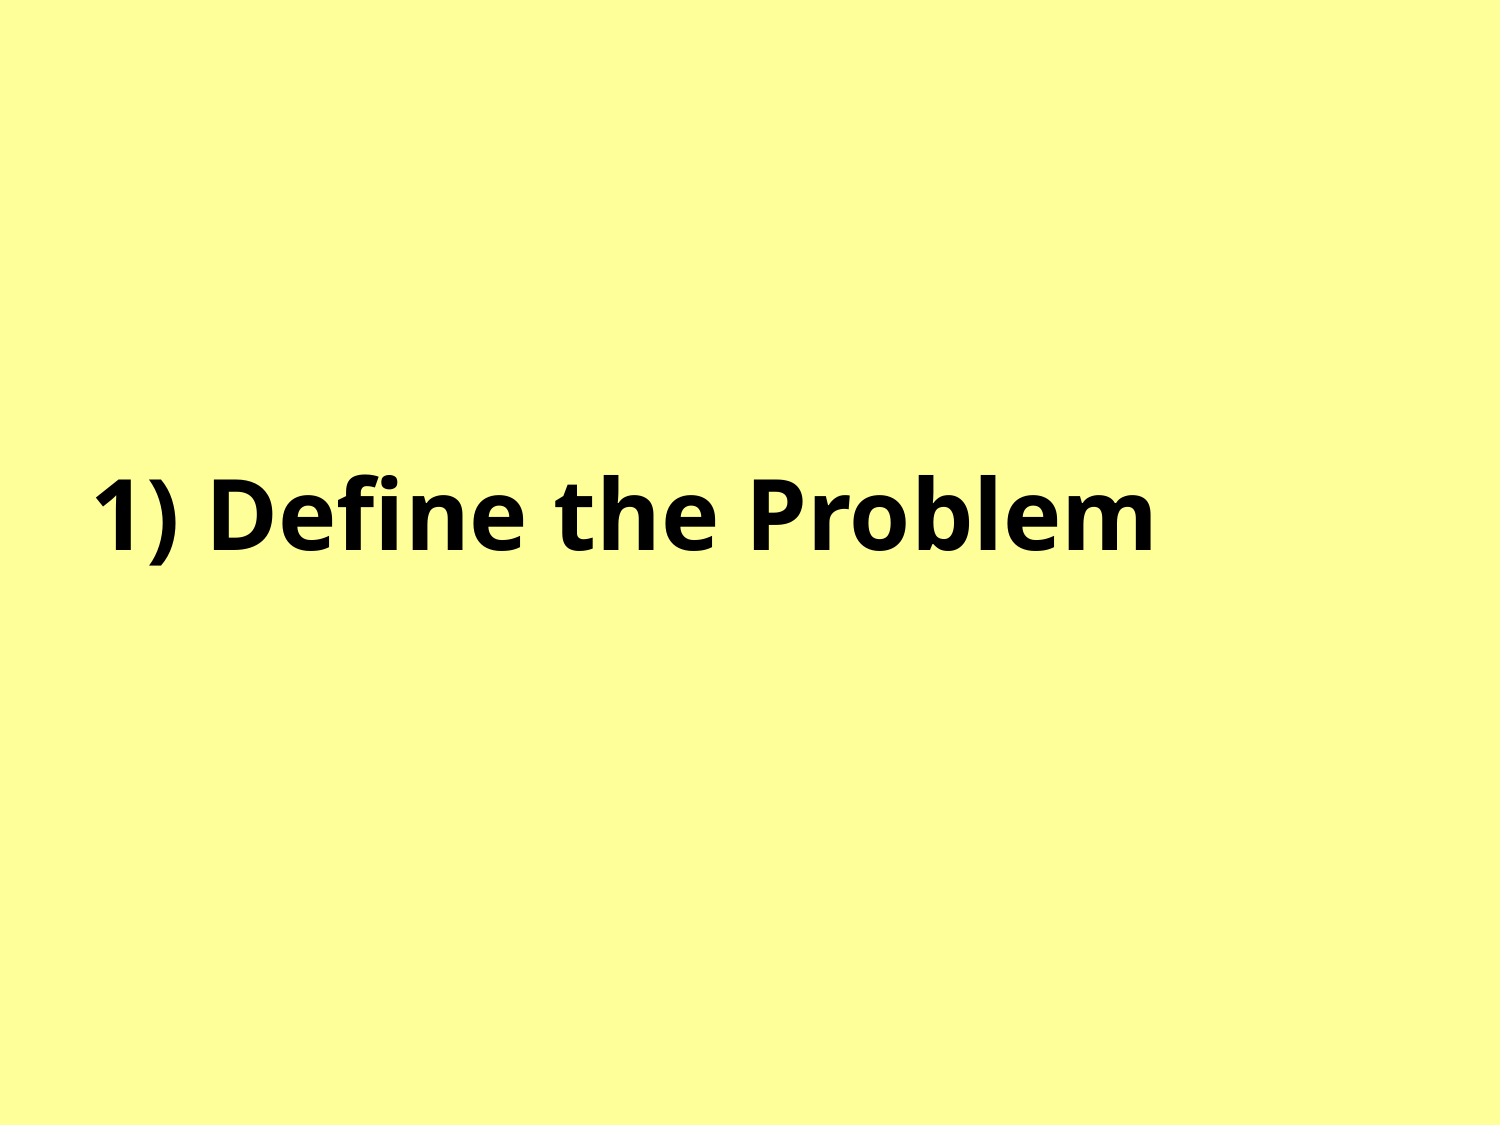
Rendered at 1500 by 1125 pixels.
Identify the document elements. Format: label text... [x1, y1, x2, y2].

title 1) Define the Problem [75, 425, 1425, 613]
